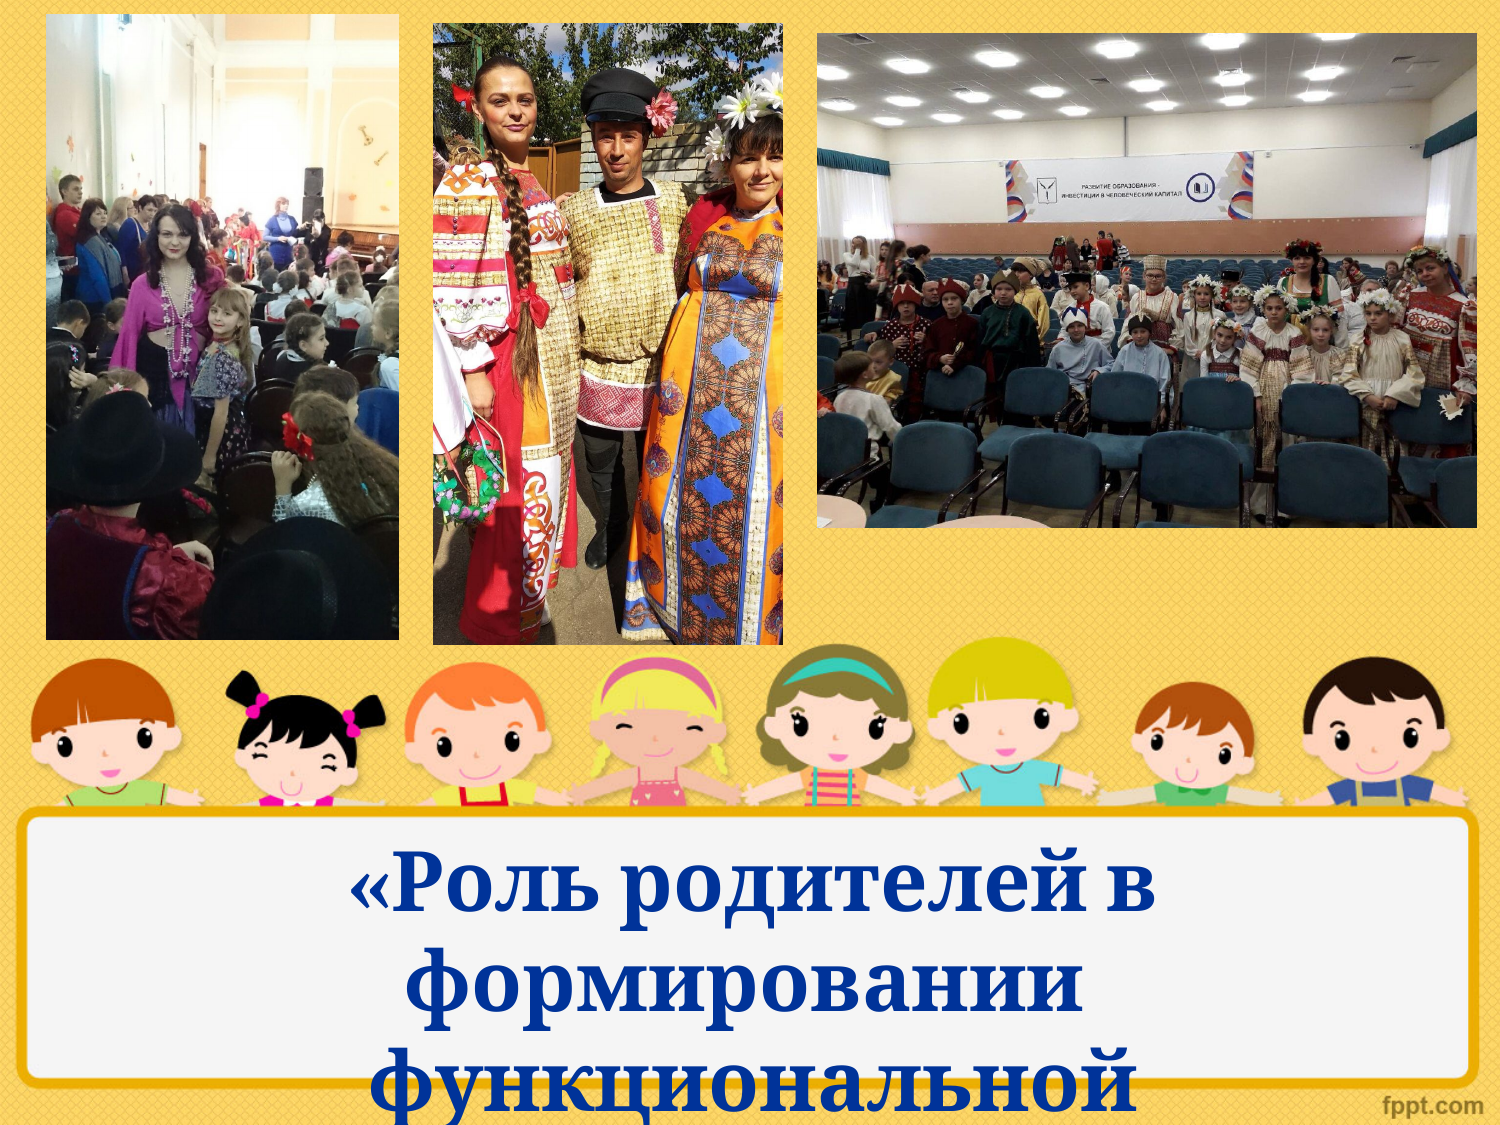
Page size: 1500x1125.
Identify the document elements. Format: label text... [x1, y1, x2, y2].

picture [0, 0, 1500, 1125]
text_box «Роль родителей в формировании функциональной грамотности» [23, 820, 1465, 1125]
